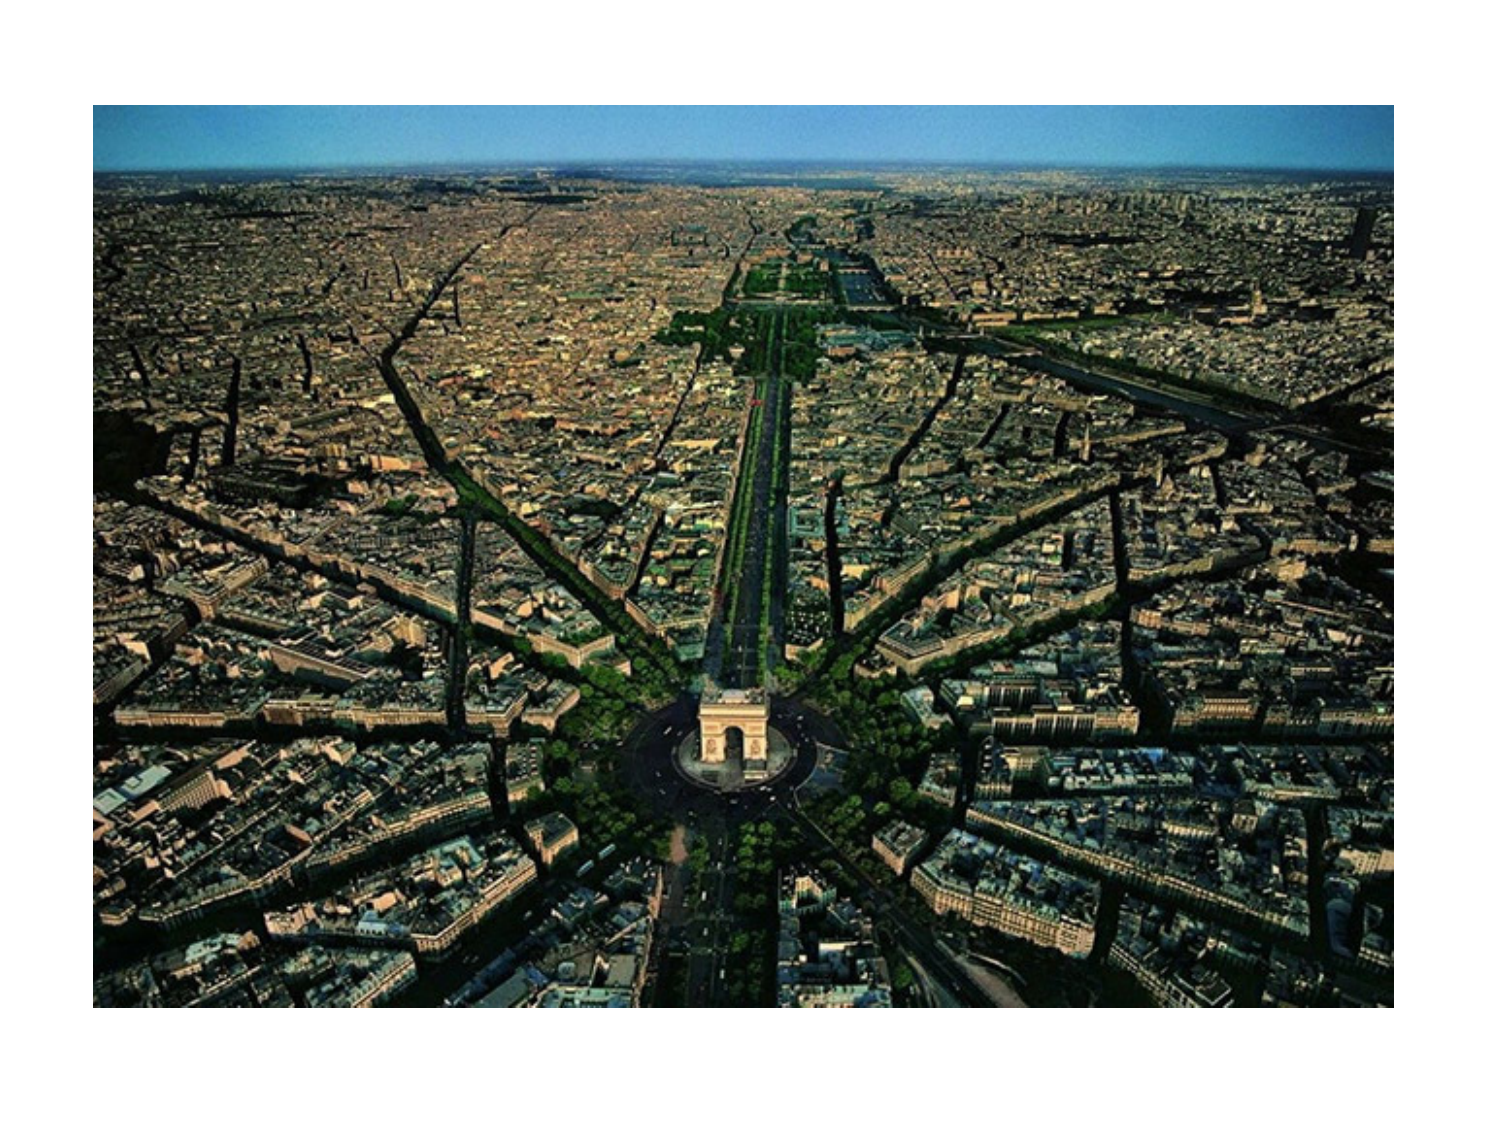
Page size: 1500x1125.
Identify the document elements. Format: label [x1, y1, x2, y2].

picture [93, 105, 1395, 1008]
